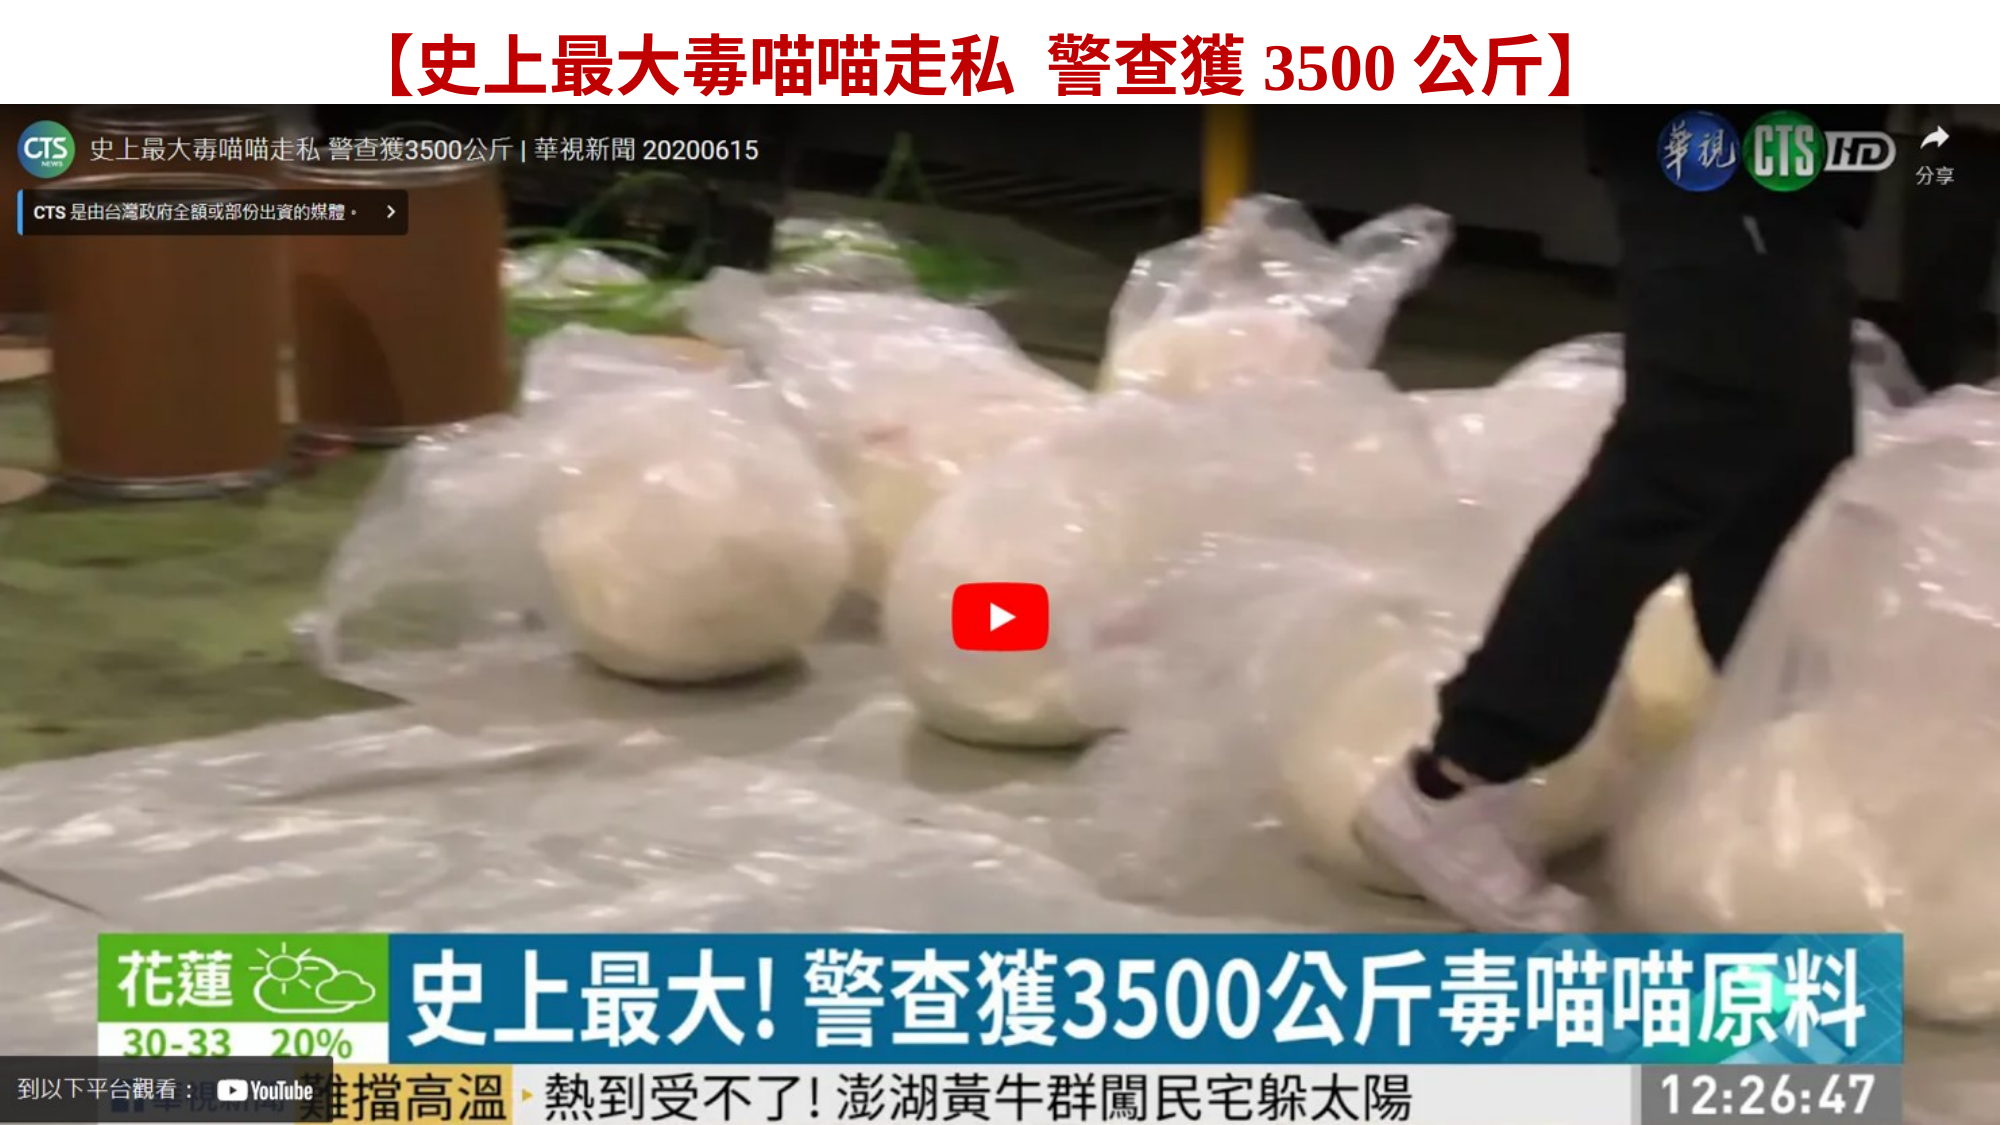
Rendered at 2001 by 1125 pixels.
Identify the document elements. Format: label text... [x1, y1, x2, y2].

picture [0, 104, 2000, 1125]
text_box 【史上最大毒喵喵走私 警查獲3500公斤】 [296, 0, 1666, 102]
